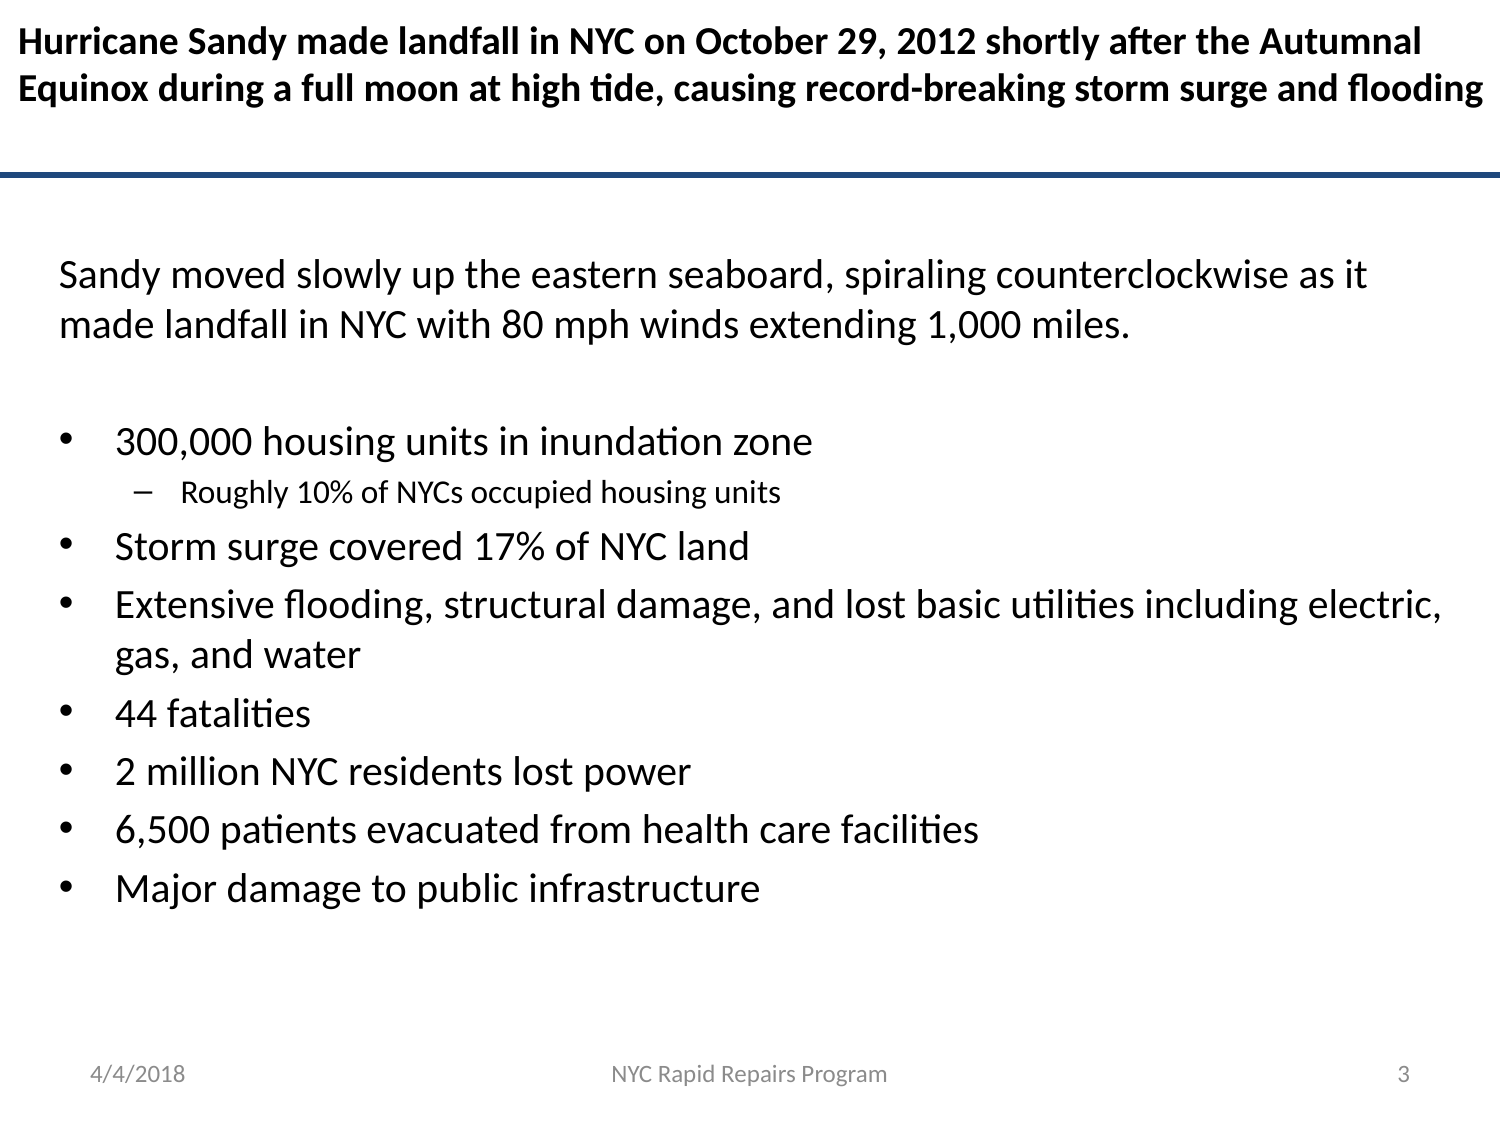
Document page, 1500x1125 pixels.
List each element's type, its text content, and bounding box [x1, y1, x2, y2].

slide_number 3 [1074, 1042, 1425, 1103]
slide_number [75, 1042, 425, 1103]
list Sandy moved slowly up the eastern seaboard, spiraling counterclockwise as it made landfall in NYC with 80 mph winds extending 1,000 miles. 300,000 housing units in inundation zone Roughly 10% of NYCs occupied housing units Storm surge covered 17% of NYC land Extensive flooding, structural damage, and lost basic utilities including electric, gas, and water 44 fatalities 2 million NYC residents lost power 6,500 patients evacuated from health care facilities Major damage to public infrastructure [43, 239, 1469, 1007]
footer NYC Rapid Repairs Program [512, 1042, 988, 1103]
title Hurricane Sandy made landfall in NYC on October 29, 2012 shortly after the Autumnal Equinox during a full moon at high tide, causing record-breaking storm surge and flooding [3, 15, 1500, 204]
